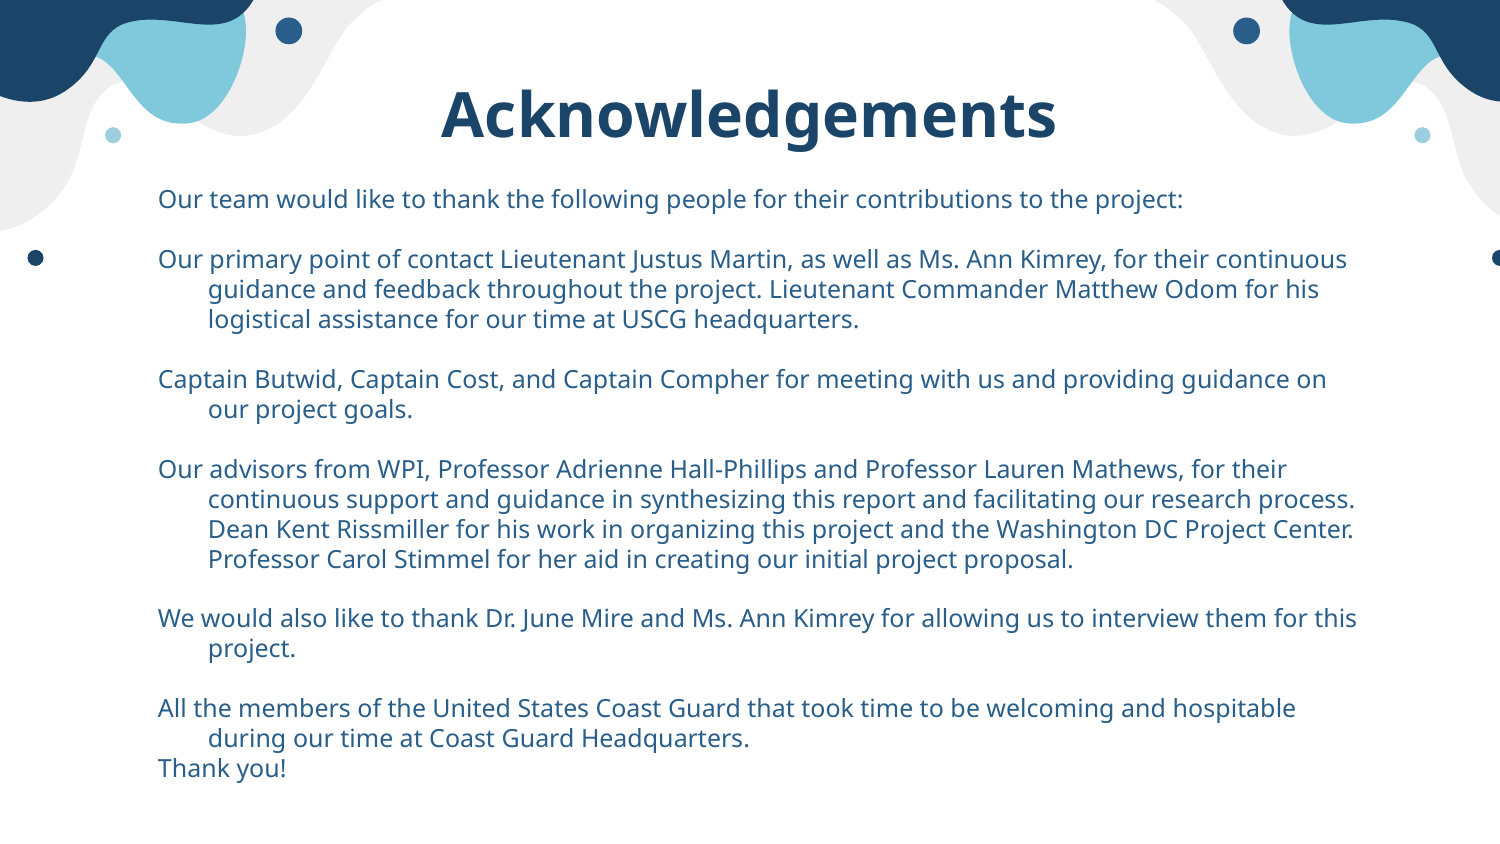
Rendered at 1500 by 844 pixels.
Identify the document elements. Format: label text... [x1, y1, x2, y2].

list Our team would like to thank the following people for their contributions to the project: Our primary point of contact Lieutenant Justus Martin, as well as Ms. Ann Kimrey, for their continuous guidance and feedback throughout the project. Lieutenant Commander Matthew Odom for his logistical assistance for our time at USCG headquarters. Captain Butwid, Captain Cost, and Captain Compher for meeting with us and providing guidance on our project goals. Our advisors from WPI, Professor Adrienne Hall-Phillips and Professor Lauren Mathews, for their continuous support and guidance in synthesizing this report and facilitating our research process. Dean Kent Rissmiller for his work in organizing this project and the Washington DC Project Center. Professor Carol Stimmel for her aid in creating our initial project proposal. We would also like to thank Dr. June Mire and Ms. Ann Kimrey for allowing us to interview them for this project. All the members of the United States Coast Guard that took time to be welcoming and hospitable during our time at Coast Guard Headquarters. Thank you! [117, 168, 1383, 756]
title Acknowledgements [88, 59, 1412, 154]
